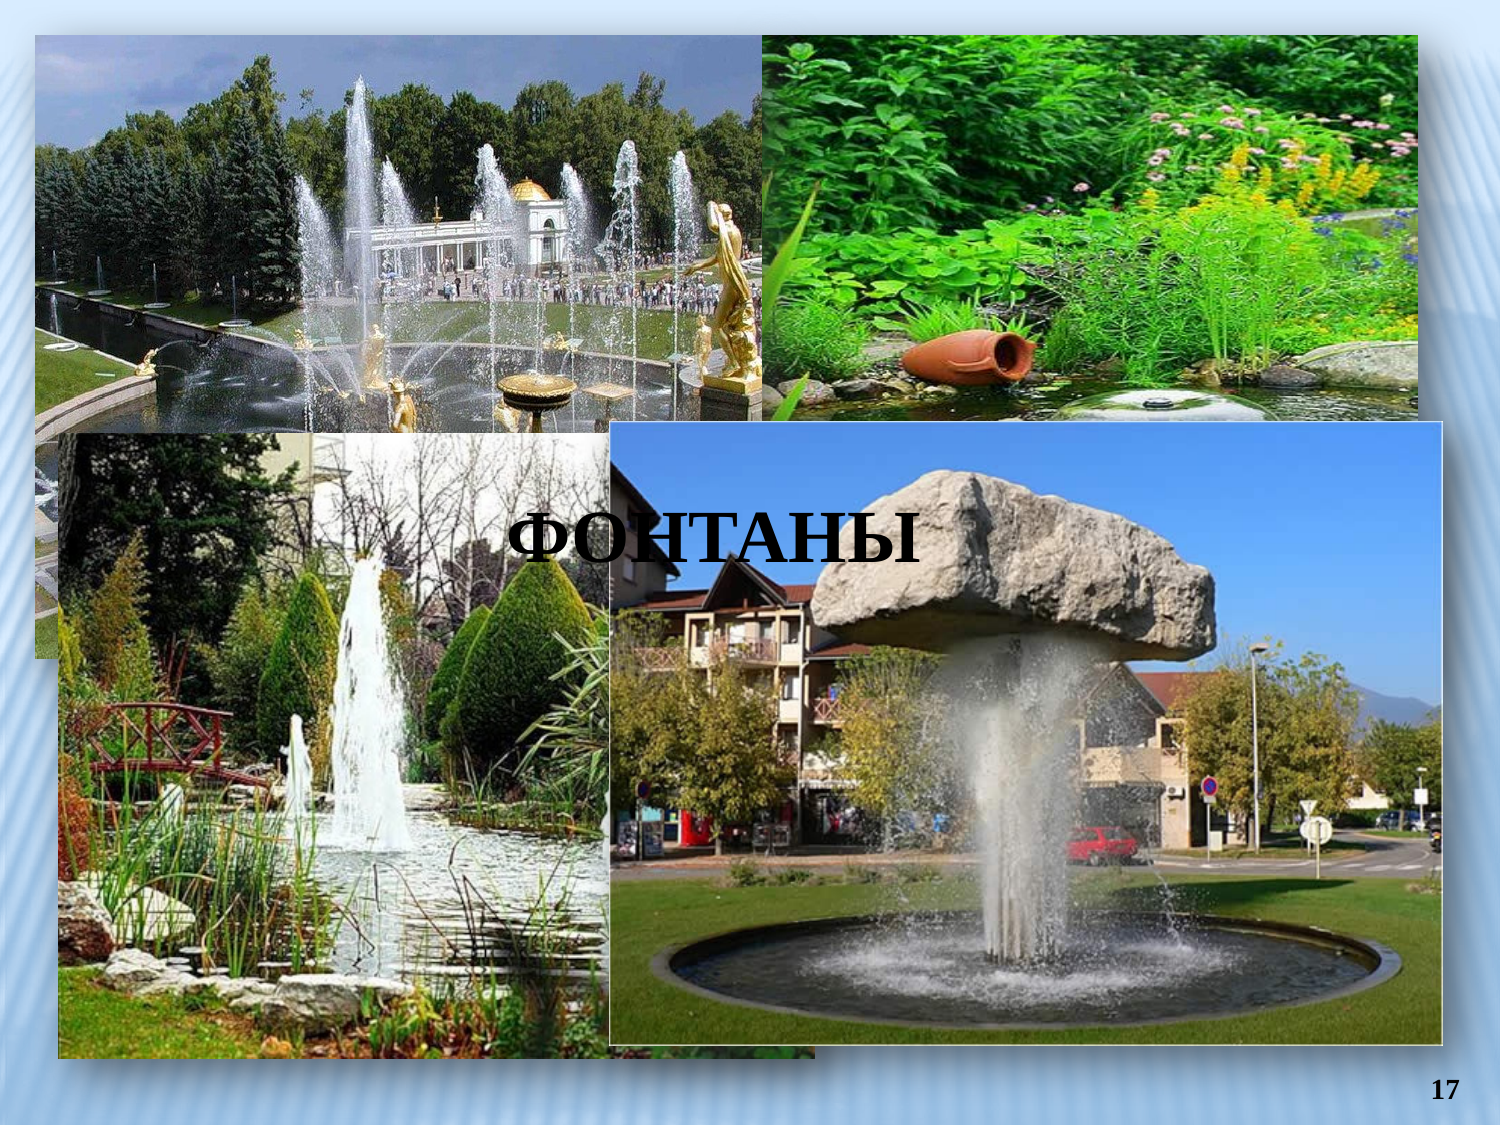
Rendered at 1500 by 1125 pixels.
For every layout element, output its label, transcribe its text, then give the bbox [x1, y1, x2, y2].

slide_number 17 [1350, 1078, 1475, 1103]
picture [34, 34, 1443, 1059]
